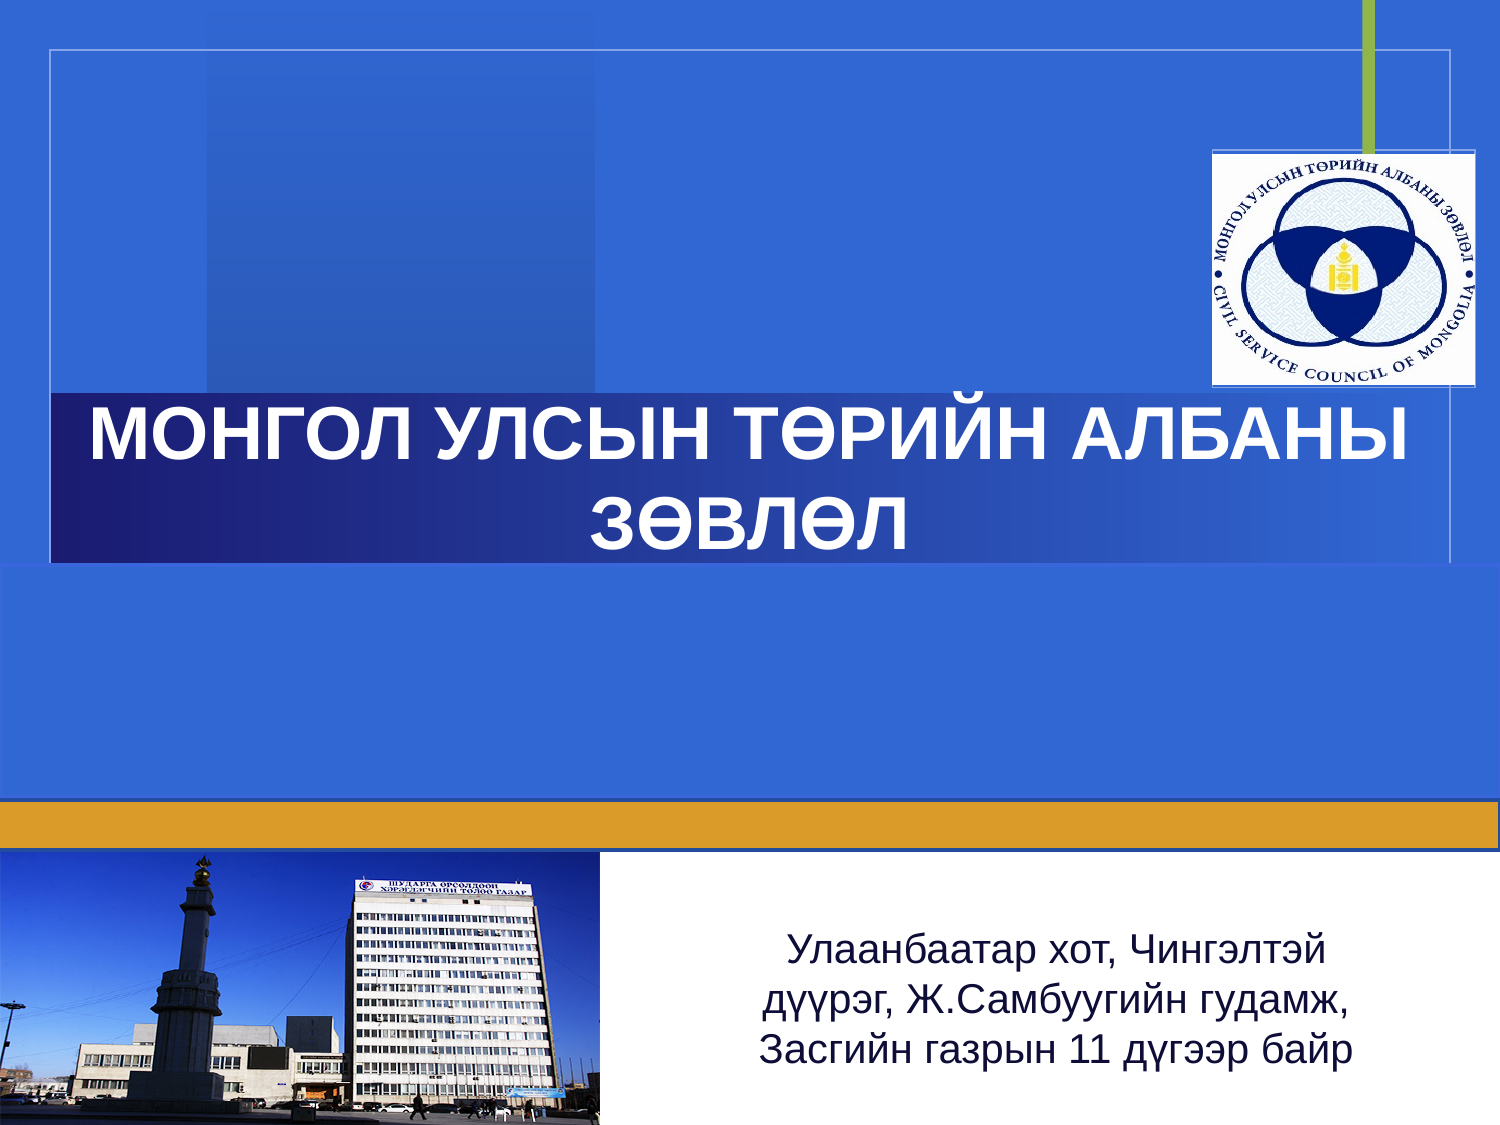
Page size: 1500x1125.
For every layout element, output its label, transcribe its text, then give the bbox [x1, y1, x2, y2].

picture [0, 849, 601, 1125]
text_box [0, 798, 1500, 852]
text_box [603, 852, 915, 1052]
text_box [0, 563, 1500, 798]
title МОНГОЛ УЛСЫН ТӨРИЙН АЛБАНЫ ЗӨВЛӨЛ [0, 387, 1500, 563]
text_box Улаанбаатар хот, Чингэлтэй дүүрэг, Ж.Самбуугийн гудамж, Засгийн газрын 11 дүгээр байр [699, 914, 1413, 1080]
picture [1212, 154, 1476, 386]
